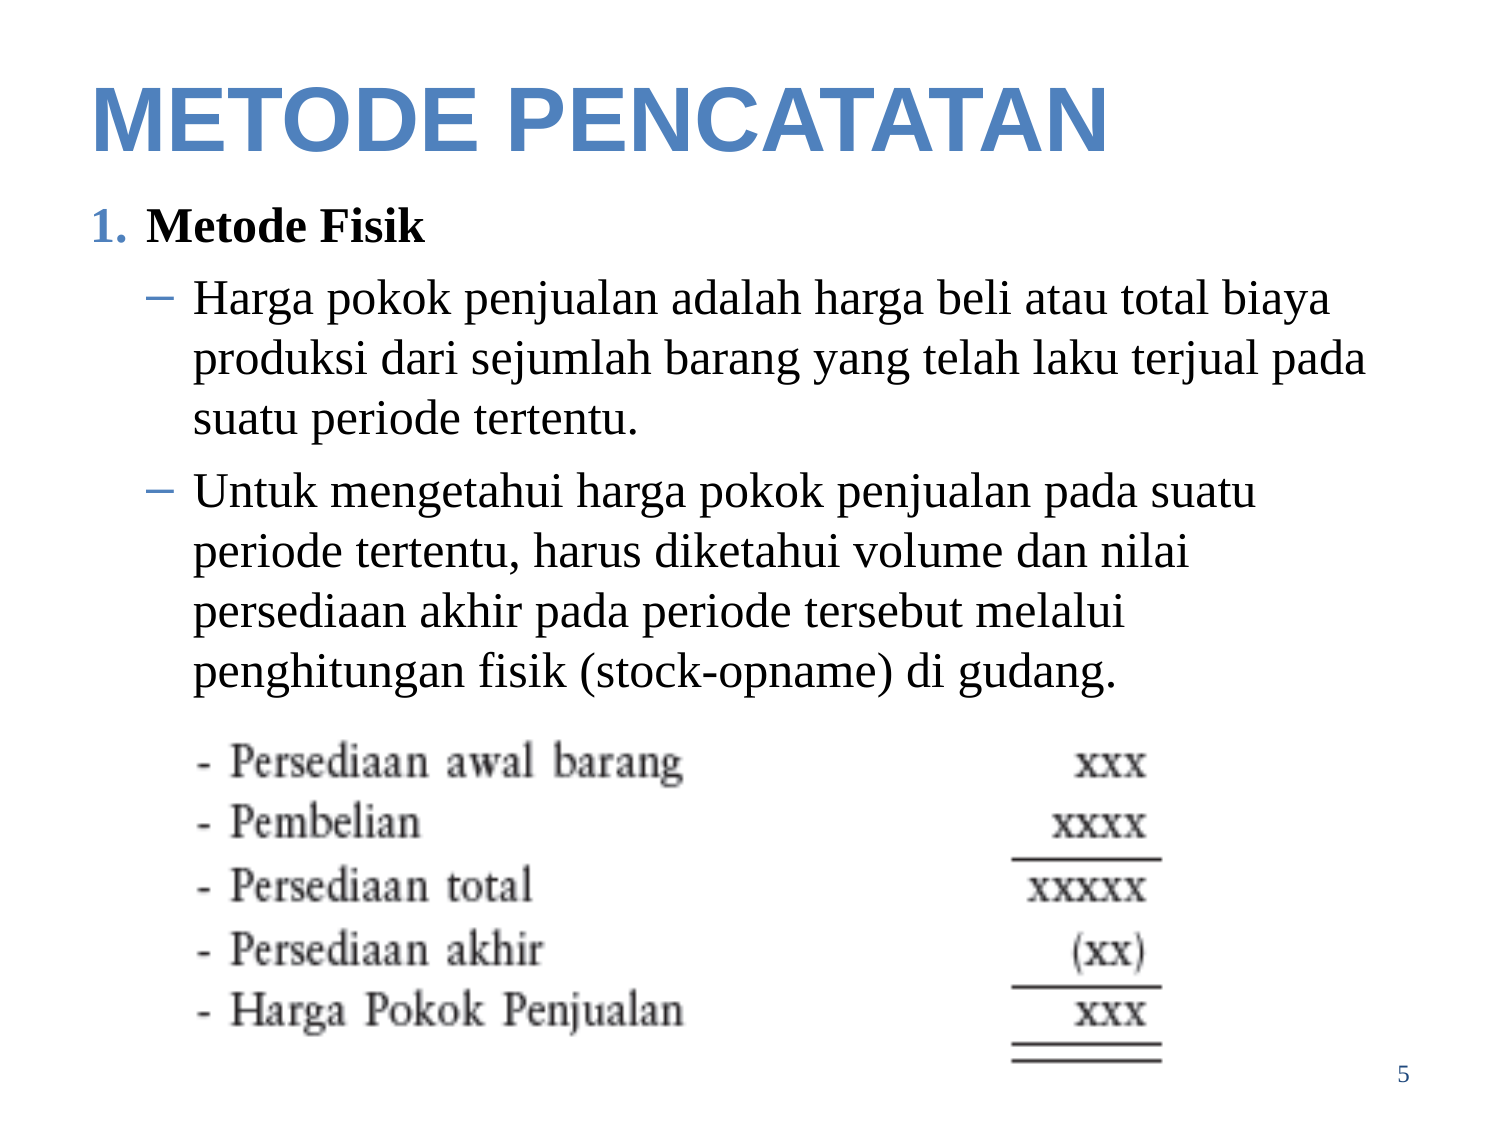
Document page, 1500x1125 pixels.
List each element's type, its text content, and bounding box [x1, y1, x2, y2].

picture [167, 718, 1188, 1095]
title METODE PENCATATAN [75, 45, 1425, 184]
list Metode Fisik Harga pokok penjualan adalah harga beli atau total biaya produksi dari sejumlah barang yang telah laku terjual pada suatu periode tertentu. Untuk mengetahui harga pokok penjualan pada suatu periode tertentu, harus diketahui volume dan nilai persediaan akhir pada periode tersebut melalui penghitungan fisik (stock-opname) di gudang. [75, 184, 1425, 982]
slide_number 5 [1185, 1042, 1425, 1103]
